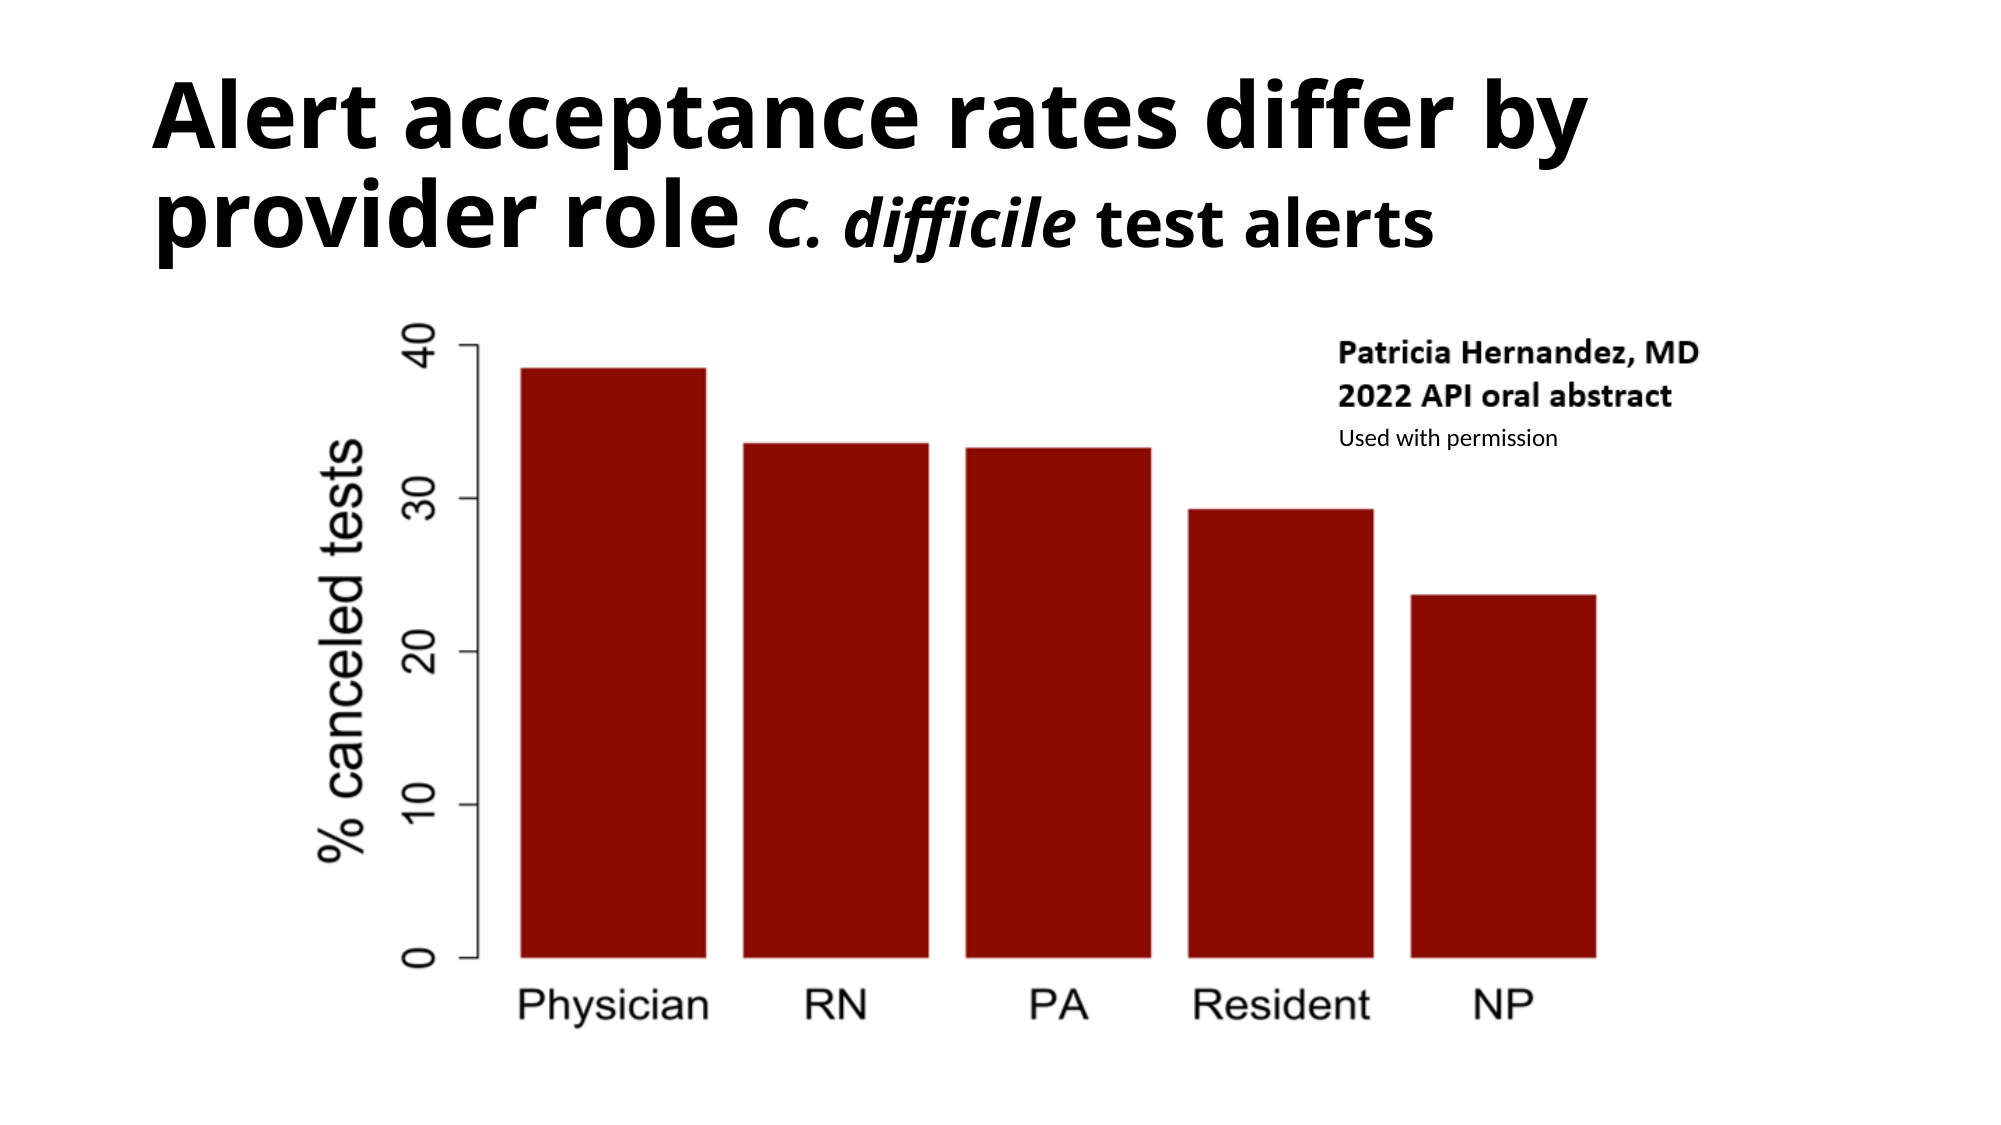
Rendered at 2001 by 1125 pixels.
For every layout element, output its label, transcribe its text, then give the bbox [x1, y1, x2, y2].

picture [285, 309, 1715, 1041]
title Alert acceptance rates differ by provider role C. difficile test alerts [137, 59, 1910, 278]
